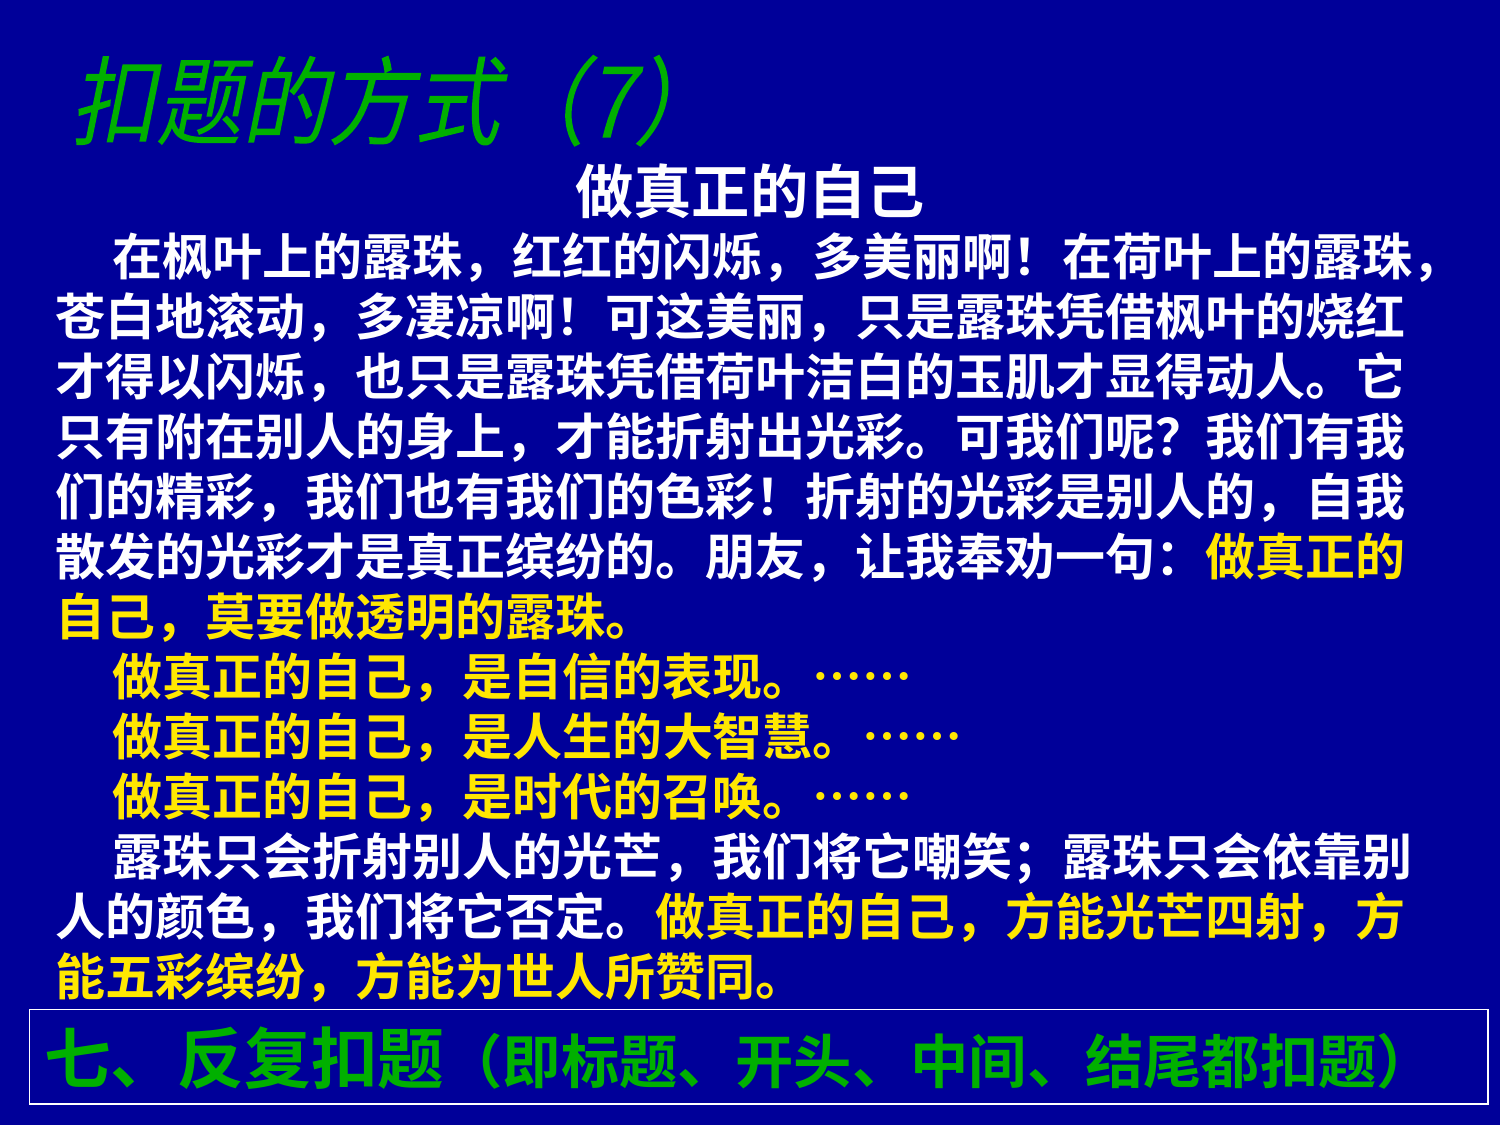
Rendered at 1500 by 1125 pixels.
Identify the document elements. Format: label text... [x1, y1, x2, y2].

text_box 做真正的自己 在枫叶上的露珠，红红的闪烁，多美丽啊！在荷叶上的露珠，苍白地滚动，多凄凉啊！可这美丽，只是露珠凭借枫叶的烧红才得以闪烁，也只是露珠凭借荷叶洁白的玉肌才显得动人。它只有附在别人的身上，才能折射出光彩。可我们呢？我们有我们的精彩，我们也有我们的色彩！折射的光彩是别人的，自我散发的光彩才是真正缤纷的。朋友，让我奉劝一句：做真正的自己，莫要做透明的露珠。 做真正的自己，是自信的表现。…… 做真正的自己，是人生的大智慧。…… 做真正的自己，是时代的召唤。…… 露珠只会折射别人的光芒，我们将它嘲笑；露珠只会依靠别人的颜色，我们将它否定。做真正的自己，方能光芒四射，方能五彩缤纷，方能为世人所赞同。 [41, 147, 1459, 1009]
text_box 七、反复扣题（即标题、开头、中间、结尾都扣题） [29, 1009, 1489, 1104]
